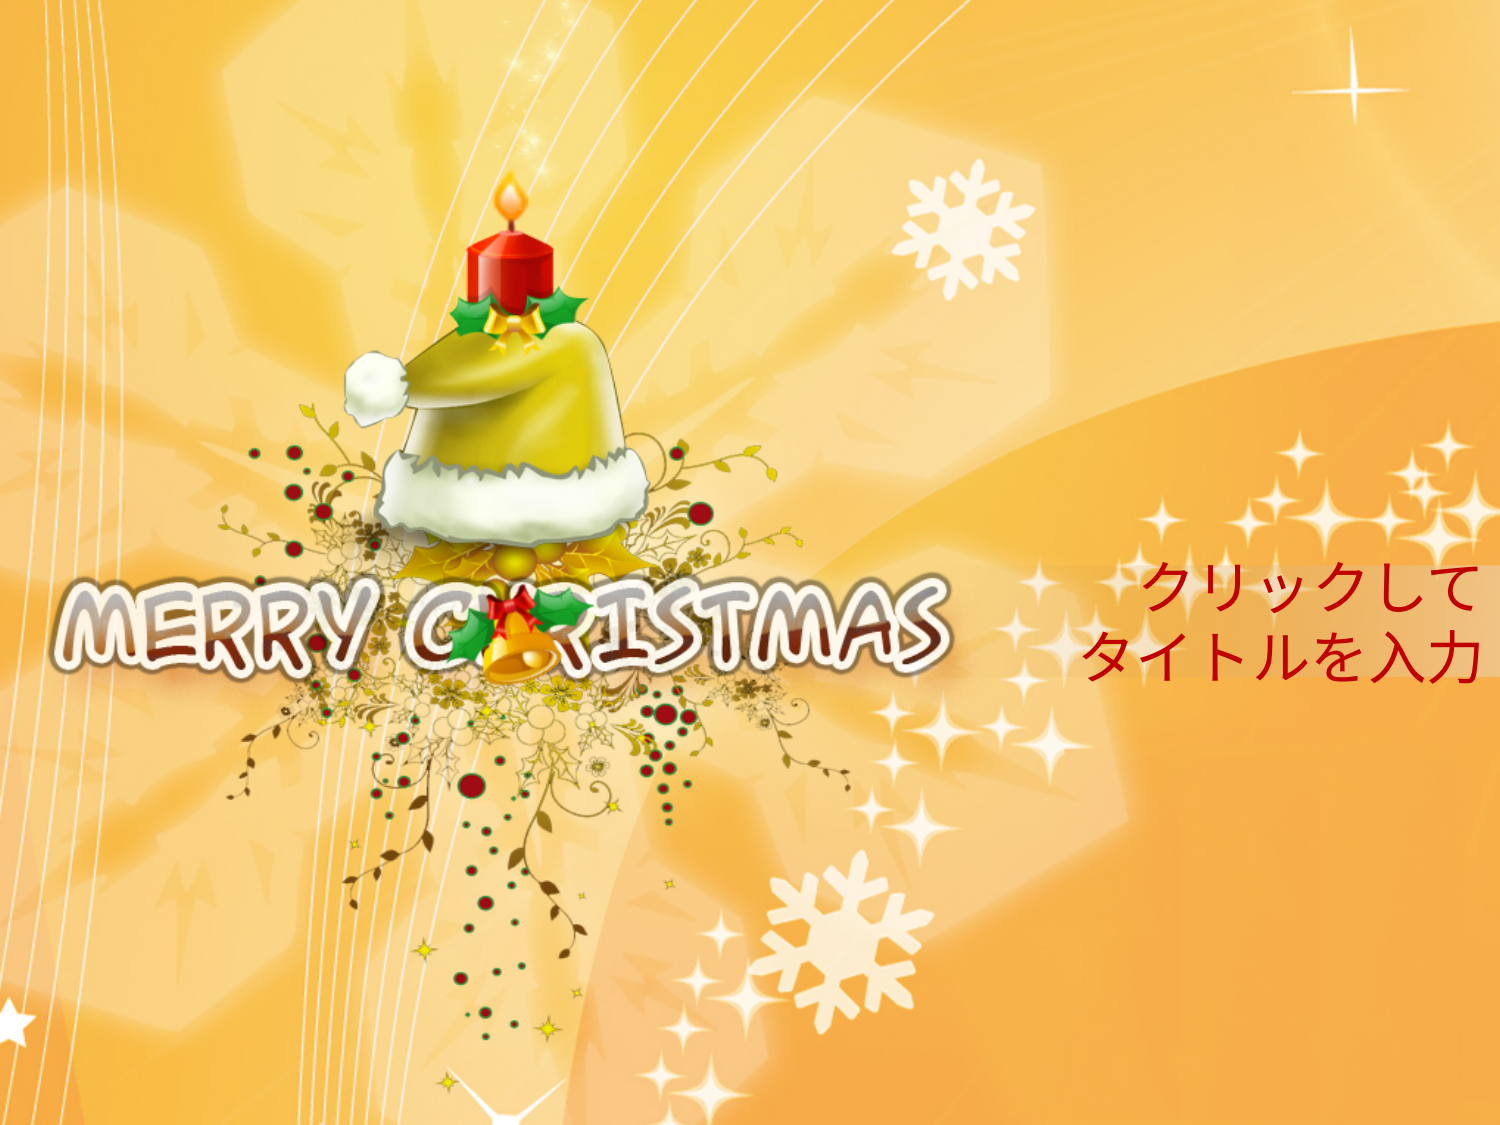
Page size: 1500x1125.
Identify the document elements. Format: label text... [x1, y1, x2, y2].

title クリックして タイトルを入力 [703, 574, 1500, 668]
picture [0, 0, 1500, 1125]
